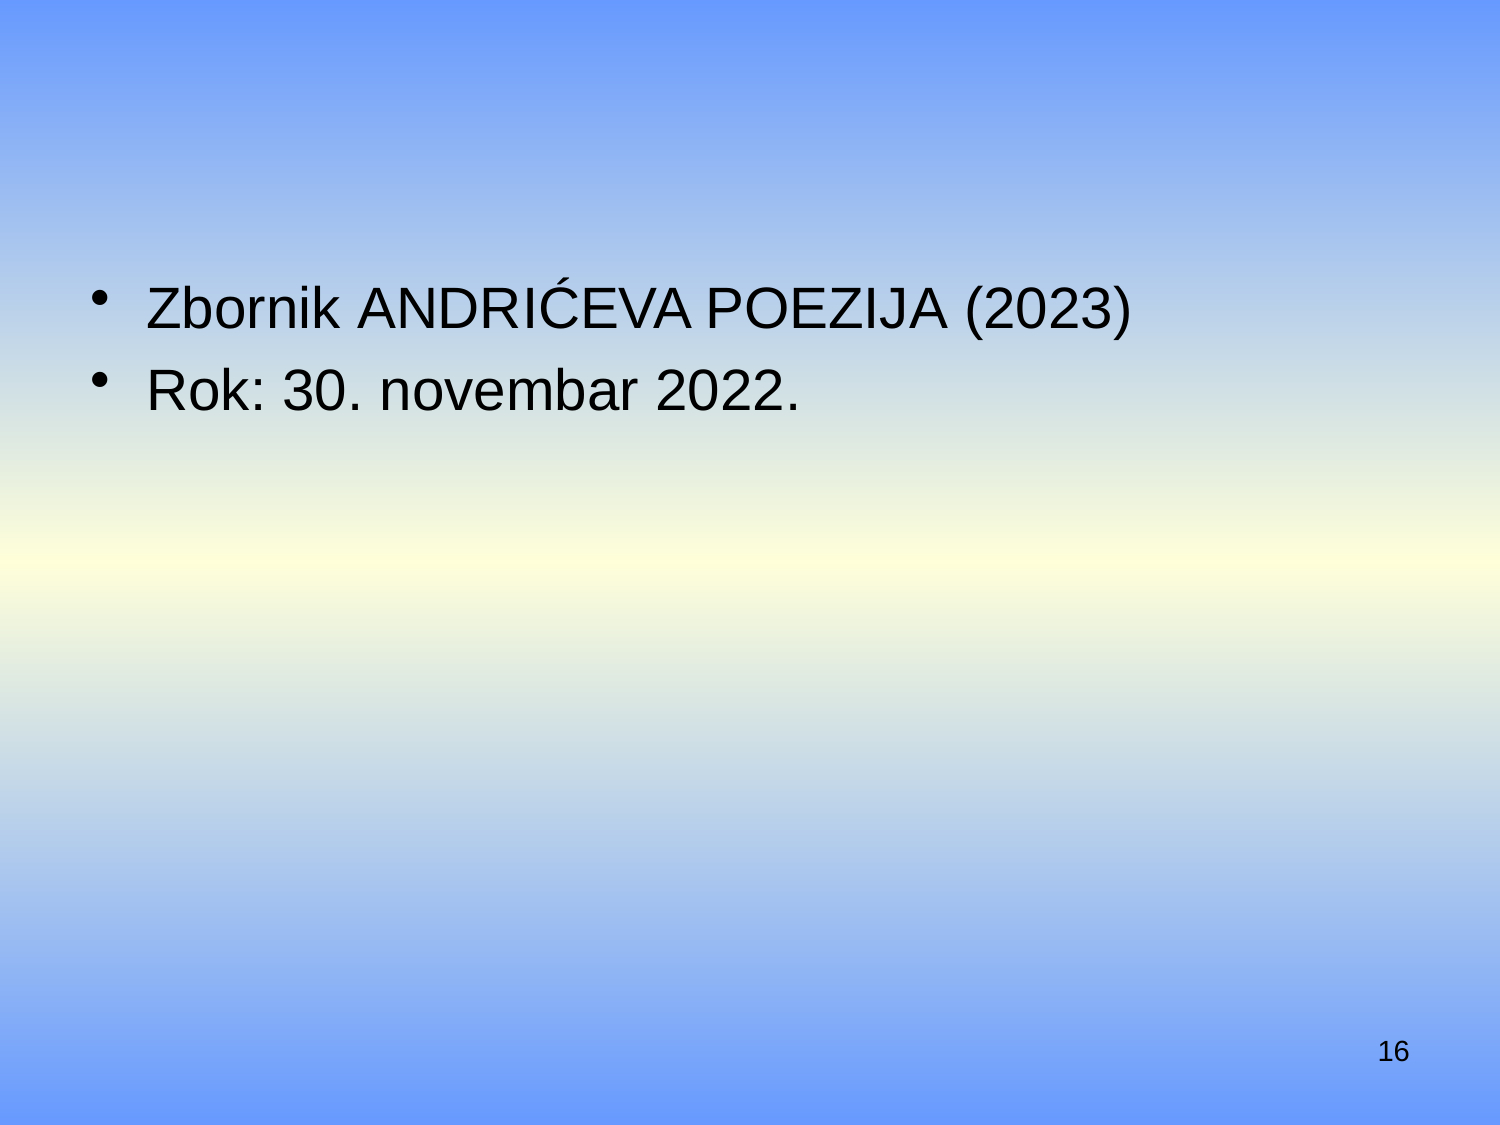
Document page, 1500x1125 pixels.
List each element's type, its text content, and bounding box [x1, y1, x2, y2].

slide_number 16 [1074, 1024, 1425, 1103]
list Zbornik Andrićeva poezija (2023) Rok: 30. novembar 2022. [75, 262, 1425, 1005]
